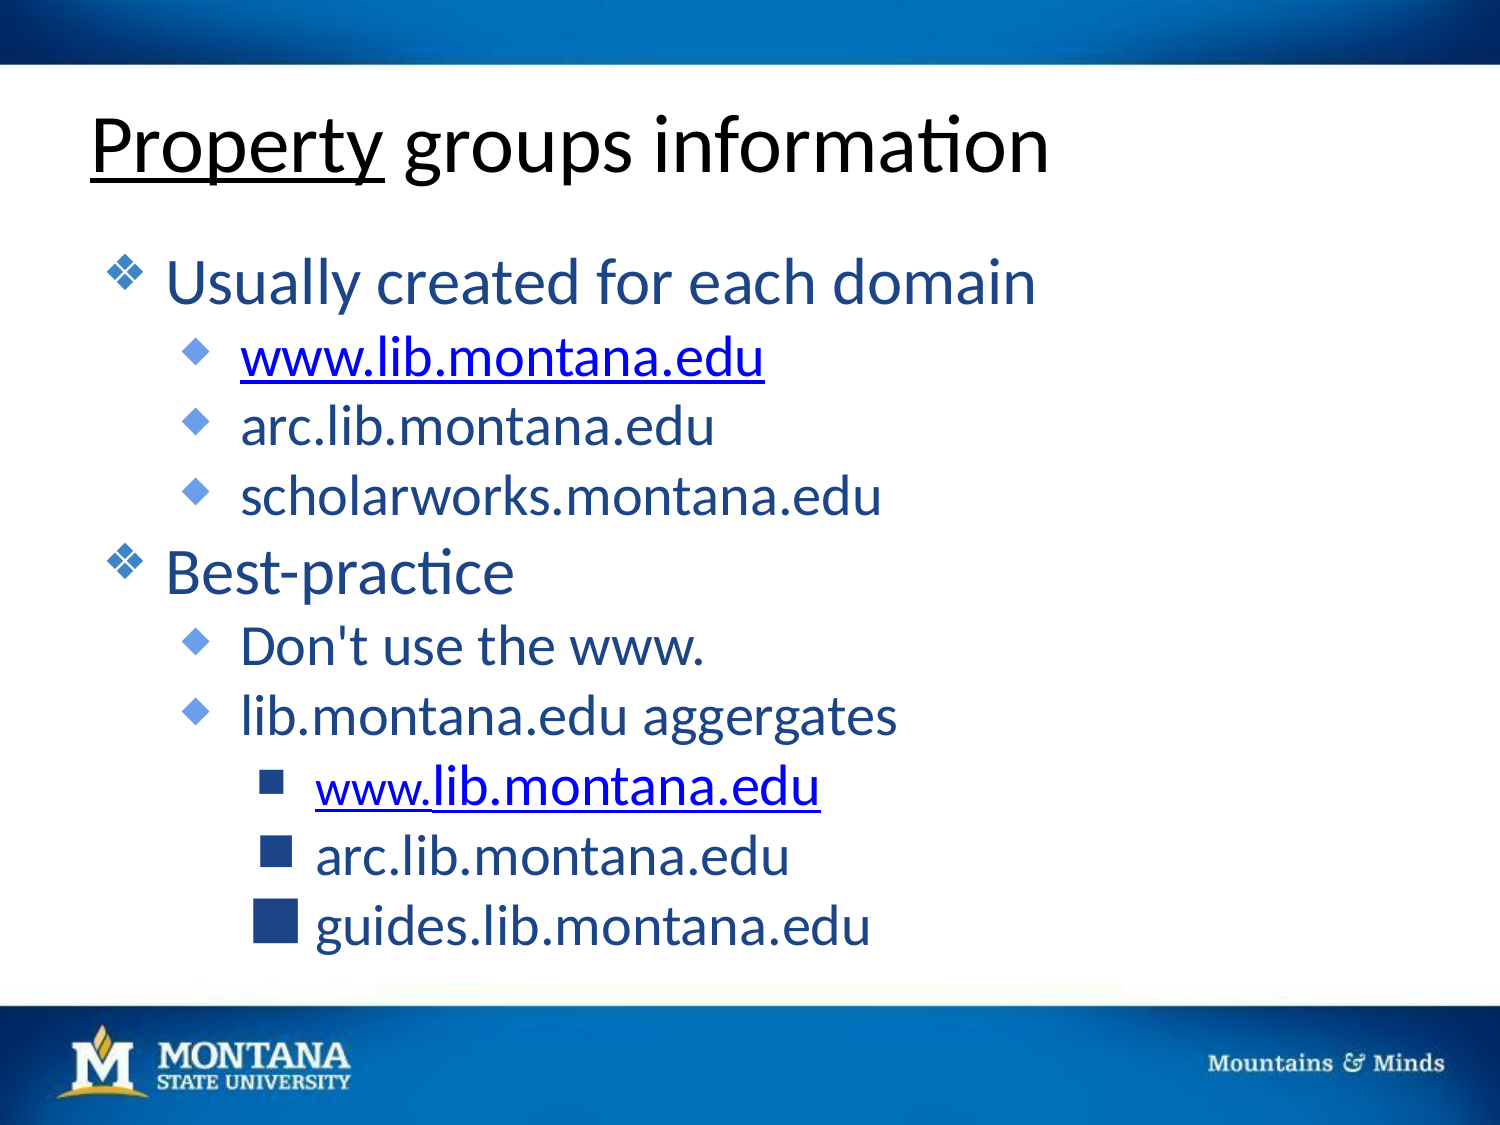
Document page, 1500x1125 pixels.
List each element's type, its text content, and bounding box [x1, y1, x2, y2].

list Usually created for each domain www.lib.montana.edu arc.lib.montana.edu scholarworks.montana.edu Best-practice Don't use the www. lib.montana.edu aggergates www.lib.montana.edu arc.lib.montana.edu guides.lib.montana.edu [75, 222, 1425, 966]
picture [0, 0, 1500, 1125]
title Property groups information [75, 45, 1425, 222]
